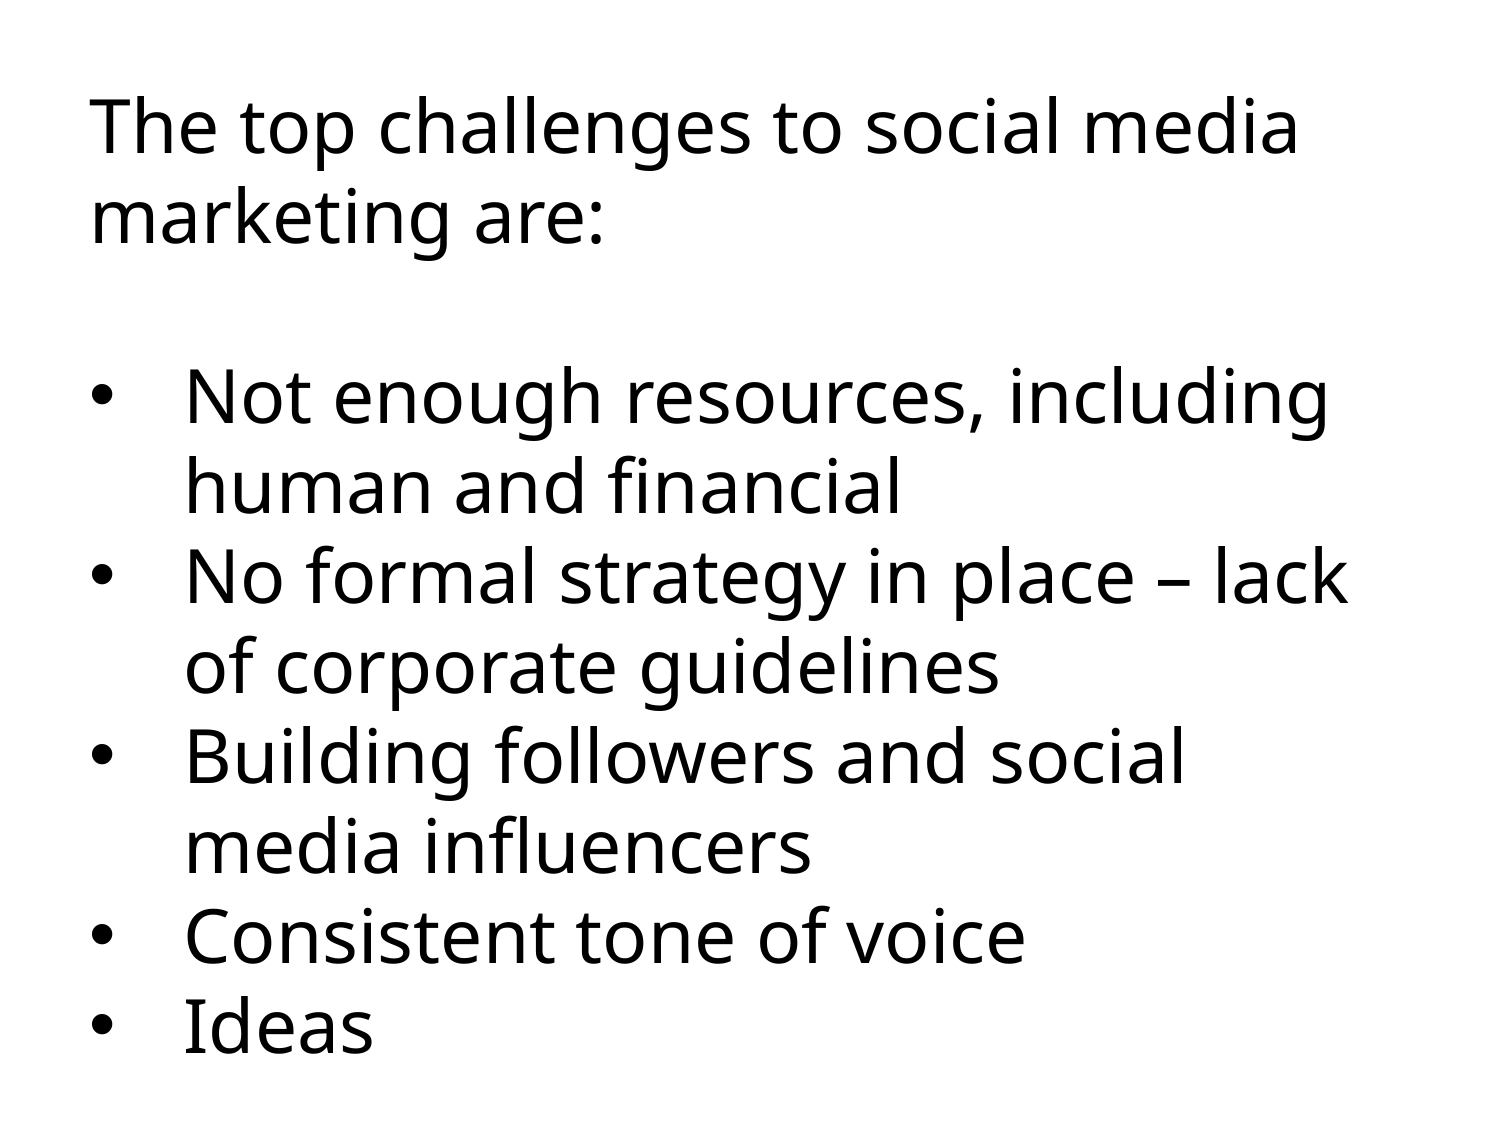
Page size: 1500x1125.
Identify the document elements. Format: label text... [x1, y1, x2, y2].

text_box The top challenges to social media marketing are: Not enough resources, including human and financial No formal strategy in place – lack of corporate guidelines Building followers and social media influencers Consistent tone of voice Ideas [75, 71, 1404, 1076]
